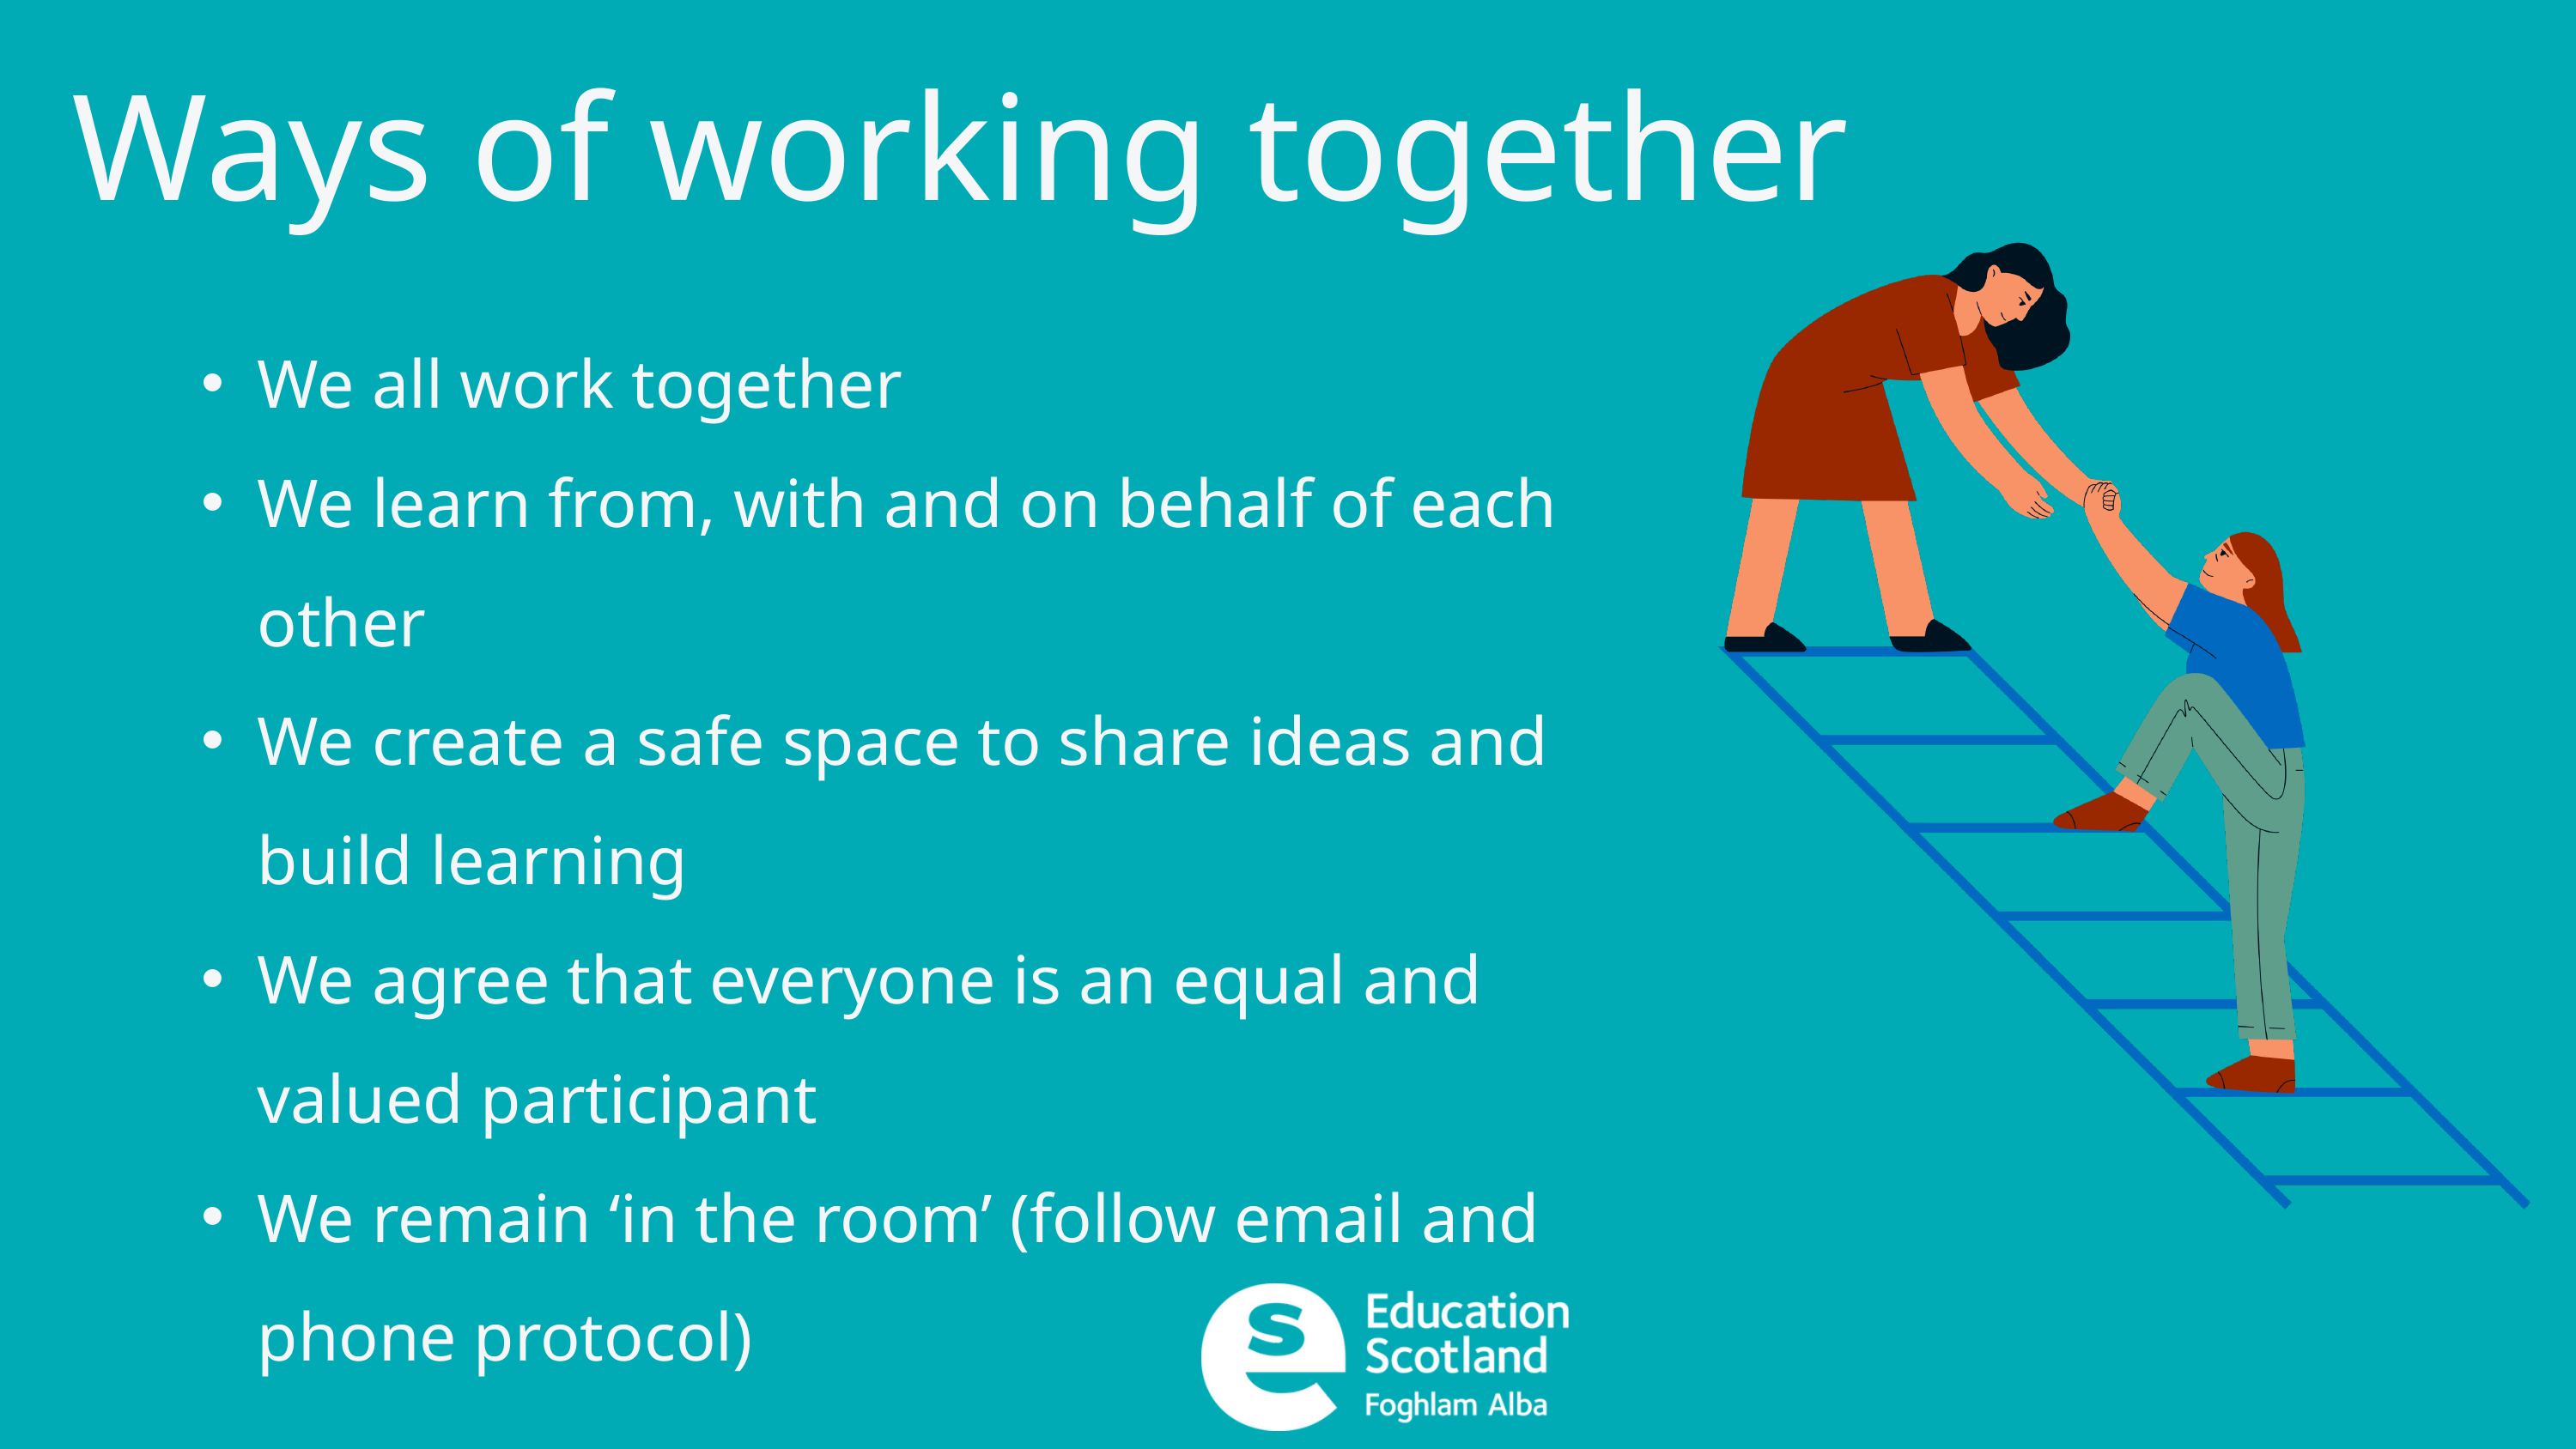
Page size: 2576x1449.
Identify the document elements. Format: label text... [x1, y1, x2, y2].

text_box [1718, 239, 2530, 1210]
text_box Ways of working together [33, 88, 1887, 230]
text_box [1201, 1283, 1569, 1431]
text_box We all work together We learn from, with and on behalf of each other We create a safe space to share ideas and build learning We agree that everyone is an equal and valued participant We remain ‘in the room’ (follow email and phone protocol) [144, 302, 1610, 1375]
